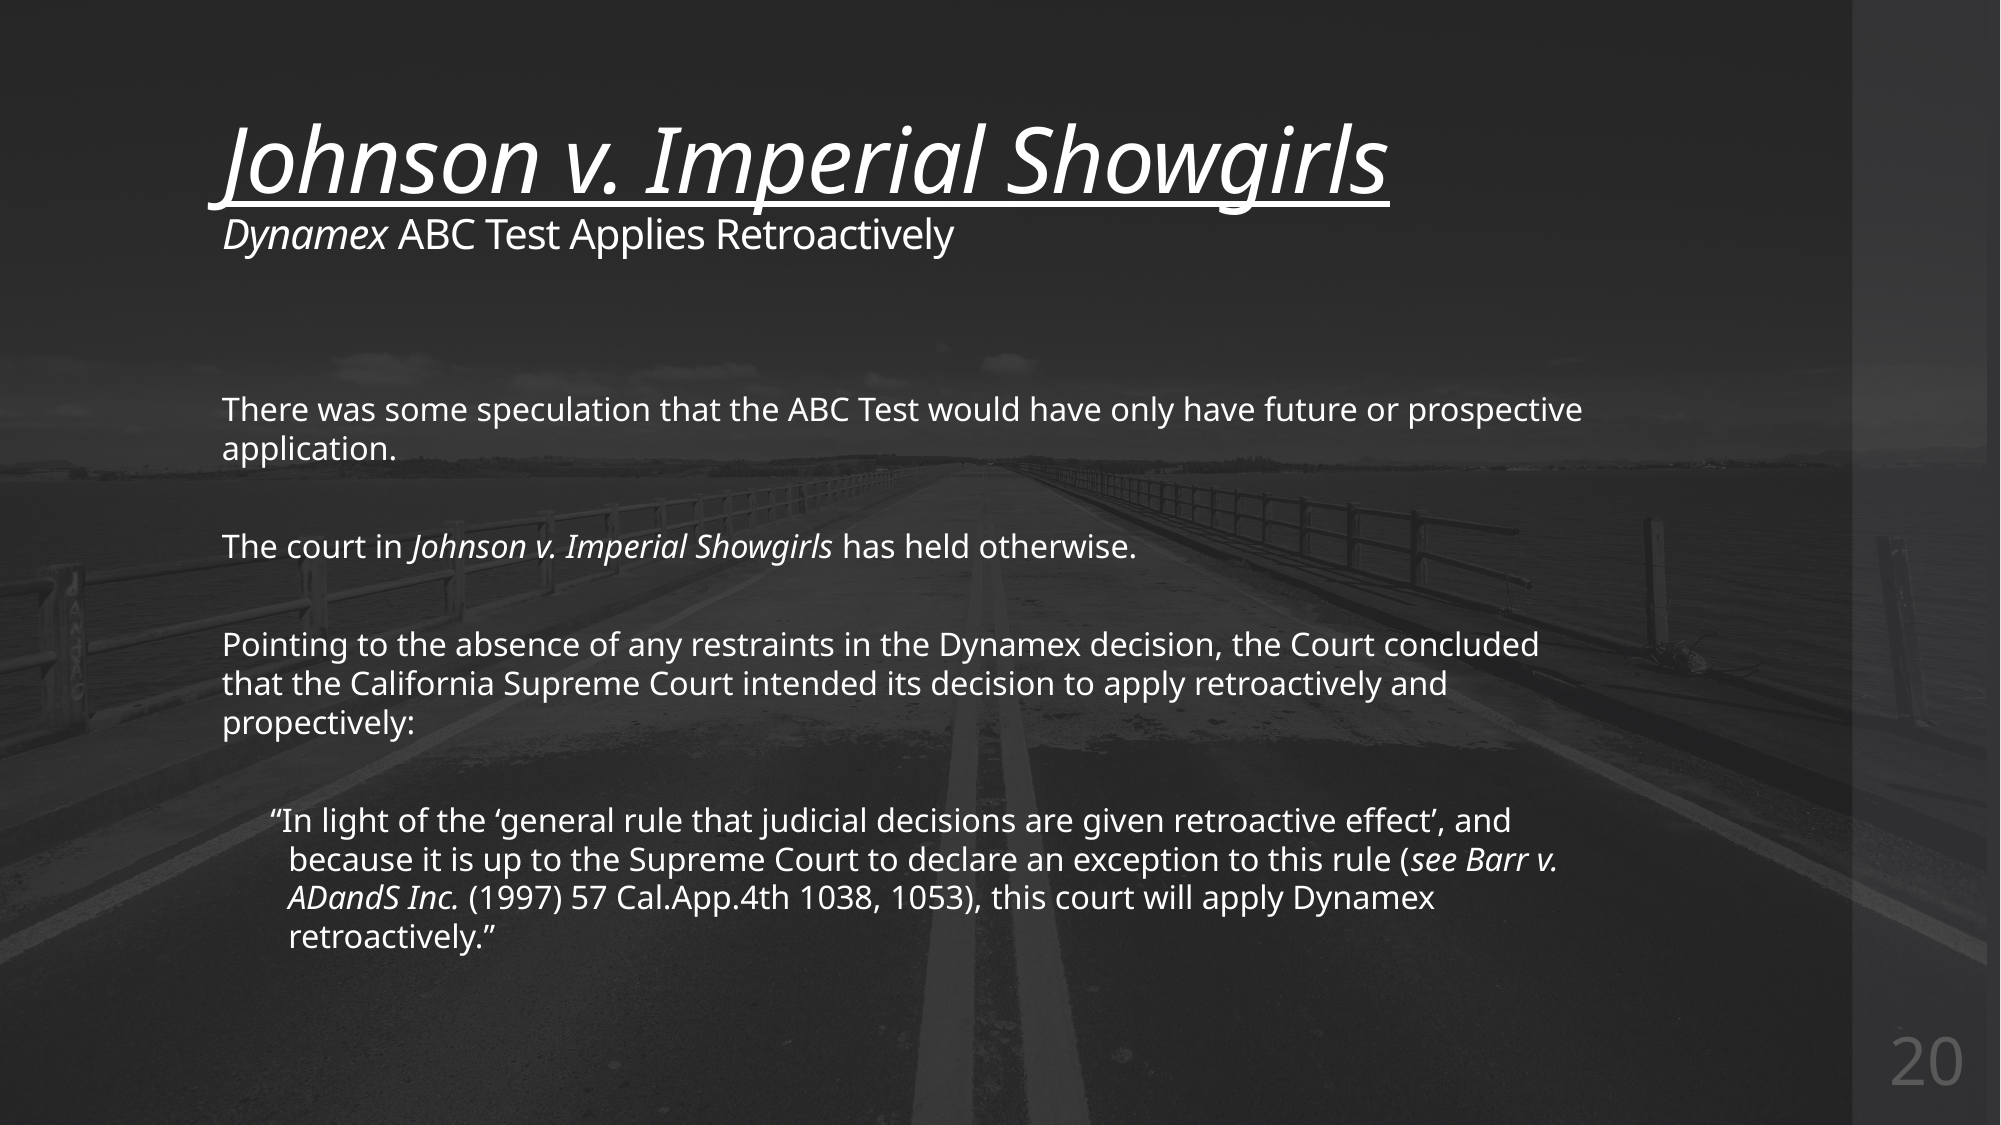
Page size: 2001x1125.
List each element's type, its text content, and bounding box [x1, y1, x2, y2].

slide_number 20 [1992, 1012, 2000, 1110]
picture [0, 0, 1987, 1125]
